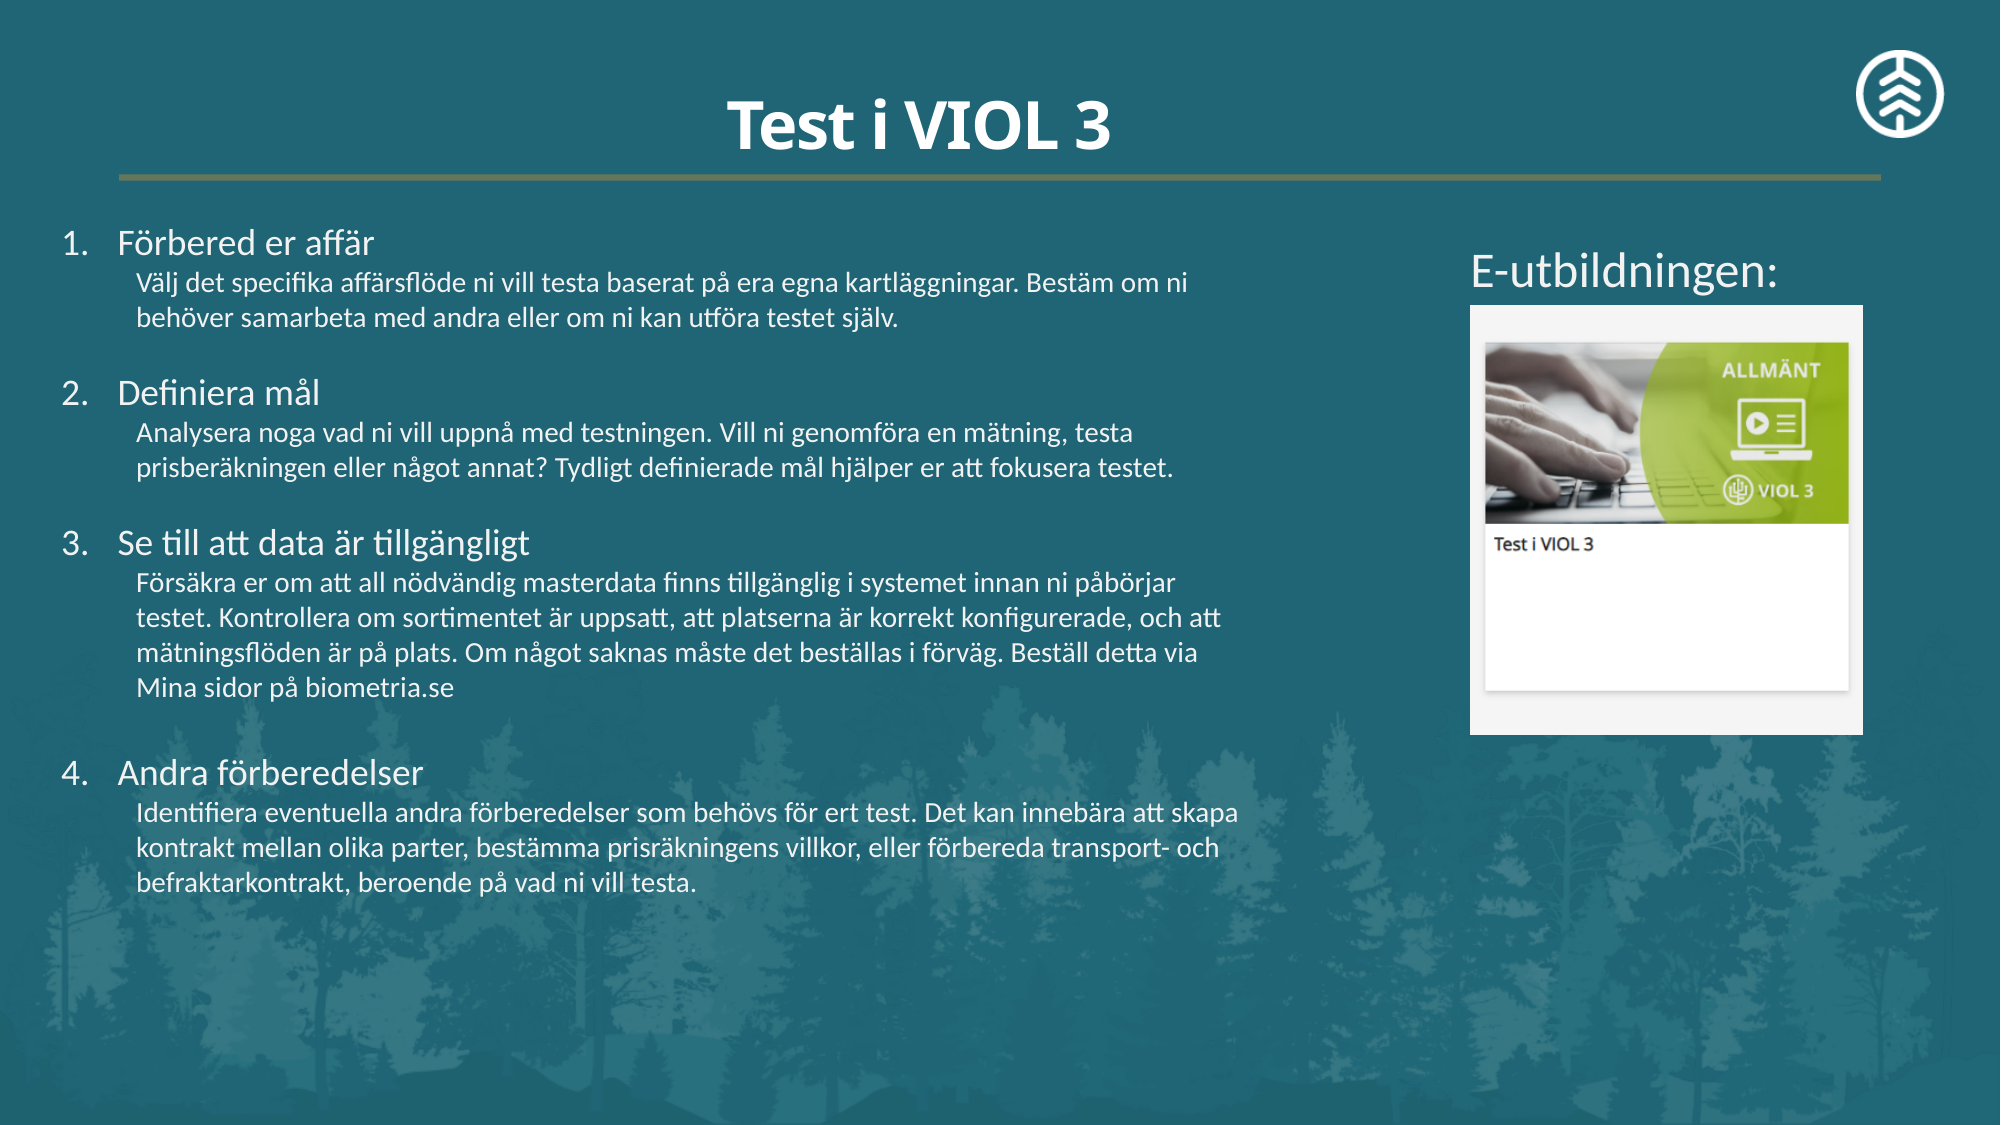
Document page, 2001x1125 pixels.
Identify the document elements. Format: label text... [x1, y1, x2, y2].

text_box E-utbildningen: [1455, 230, 1848, 305]
text_box Förbered er affär Välj det specifika affärsflöde ni vill testa baserat på era egna kartläggningar. Bestäm om ni behöver samarbeta med andra eller om ni kan utföra testet själv. Definiera mål Analysera noga vad ni vill uppnå med testningen. Vill ni genomföra en mätning, testa prisberäkningen eller något annat? Tydligt definierade mål hjälper er att fokusera testet. Se till att data är tillgängligt Försäkra er om att all nödvändig masterdata finns tillgänglig i systemet innan ni påbörjar testet. Kontrollera om sortimentet är uppsatt, att platserna är korrekt konfigurerade, och att mätningsflöden är på plats. Om något saknas måste det beställas i förväg. Beställ detta via Mina sidor på biometria.se Andra förberedelser Identifiera eventuella andra förberedelser som behövs för ert test. Det kan innebära att skapa kontrakt mellan olika parter, bestämma prisräkningens villkor, eller förbereda transport- och befraktarkontrakt, beroende på vad ni vill testa. [46, 210, 1258, 951]
title Test i VIOL 3 [0, 84, 1848, 376]
picture [1856, 50, 1945, 138]
picture [1470, 305, 1863, 735]
